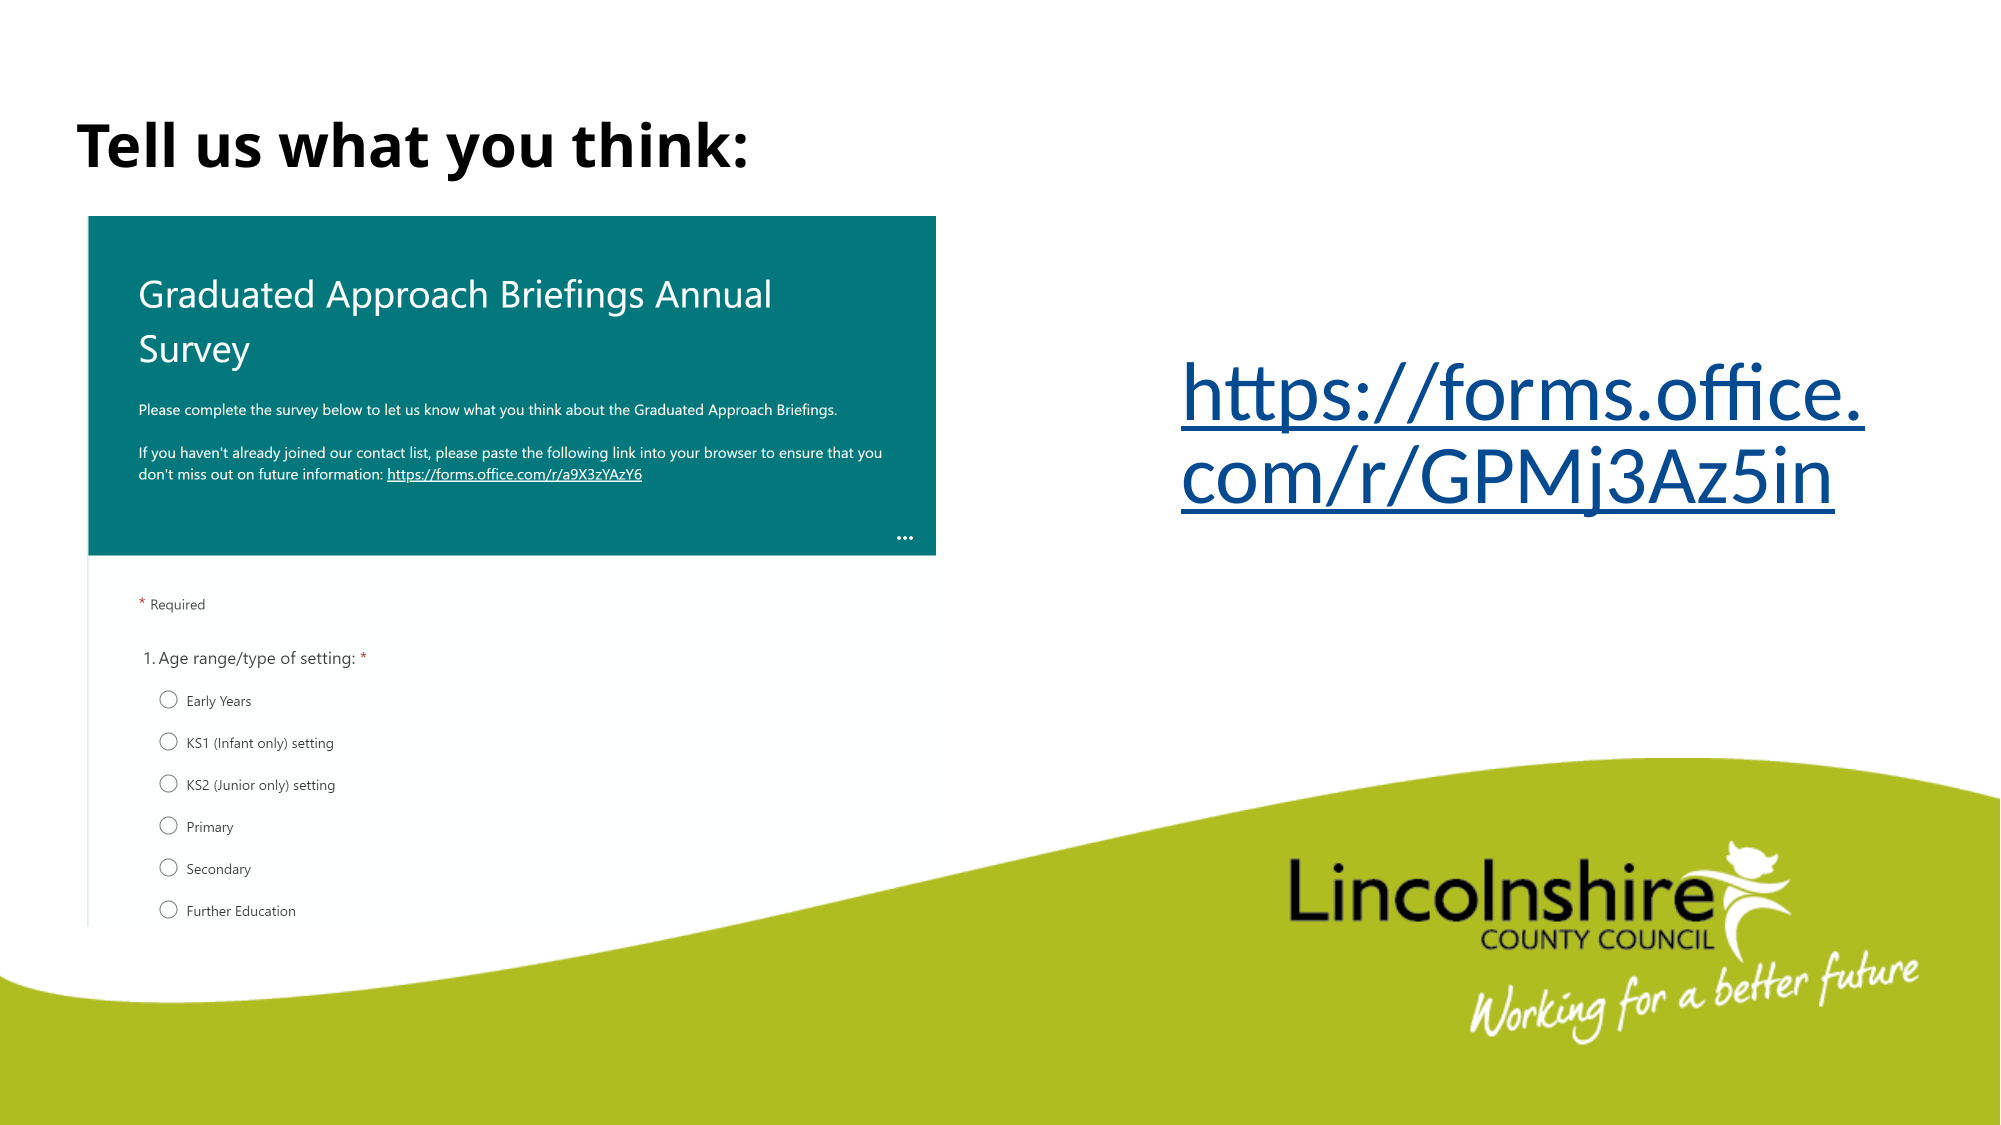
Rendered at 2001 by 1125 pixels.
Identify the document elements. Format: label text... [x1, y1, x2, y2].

text_box https://forms.office.com/r/GPMj3Az5in [1166, 329, 1913, 544]
picture [0, 216, 2000, 1125]
title Tell us what you think: [61, 107, 1886, 325]
